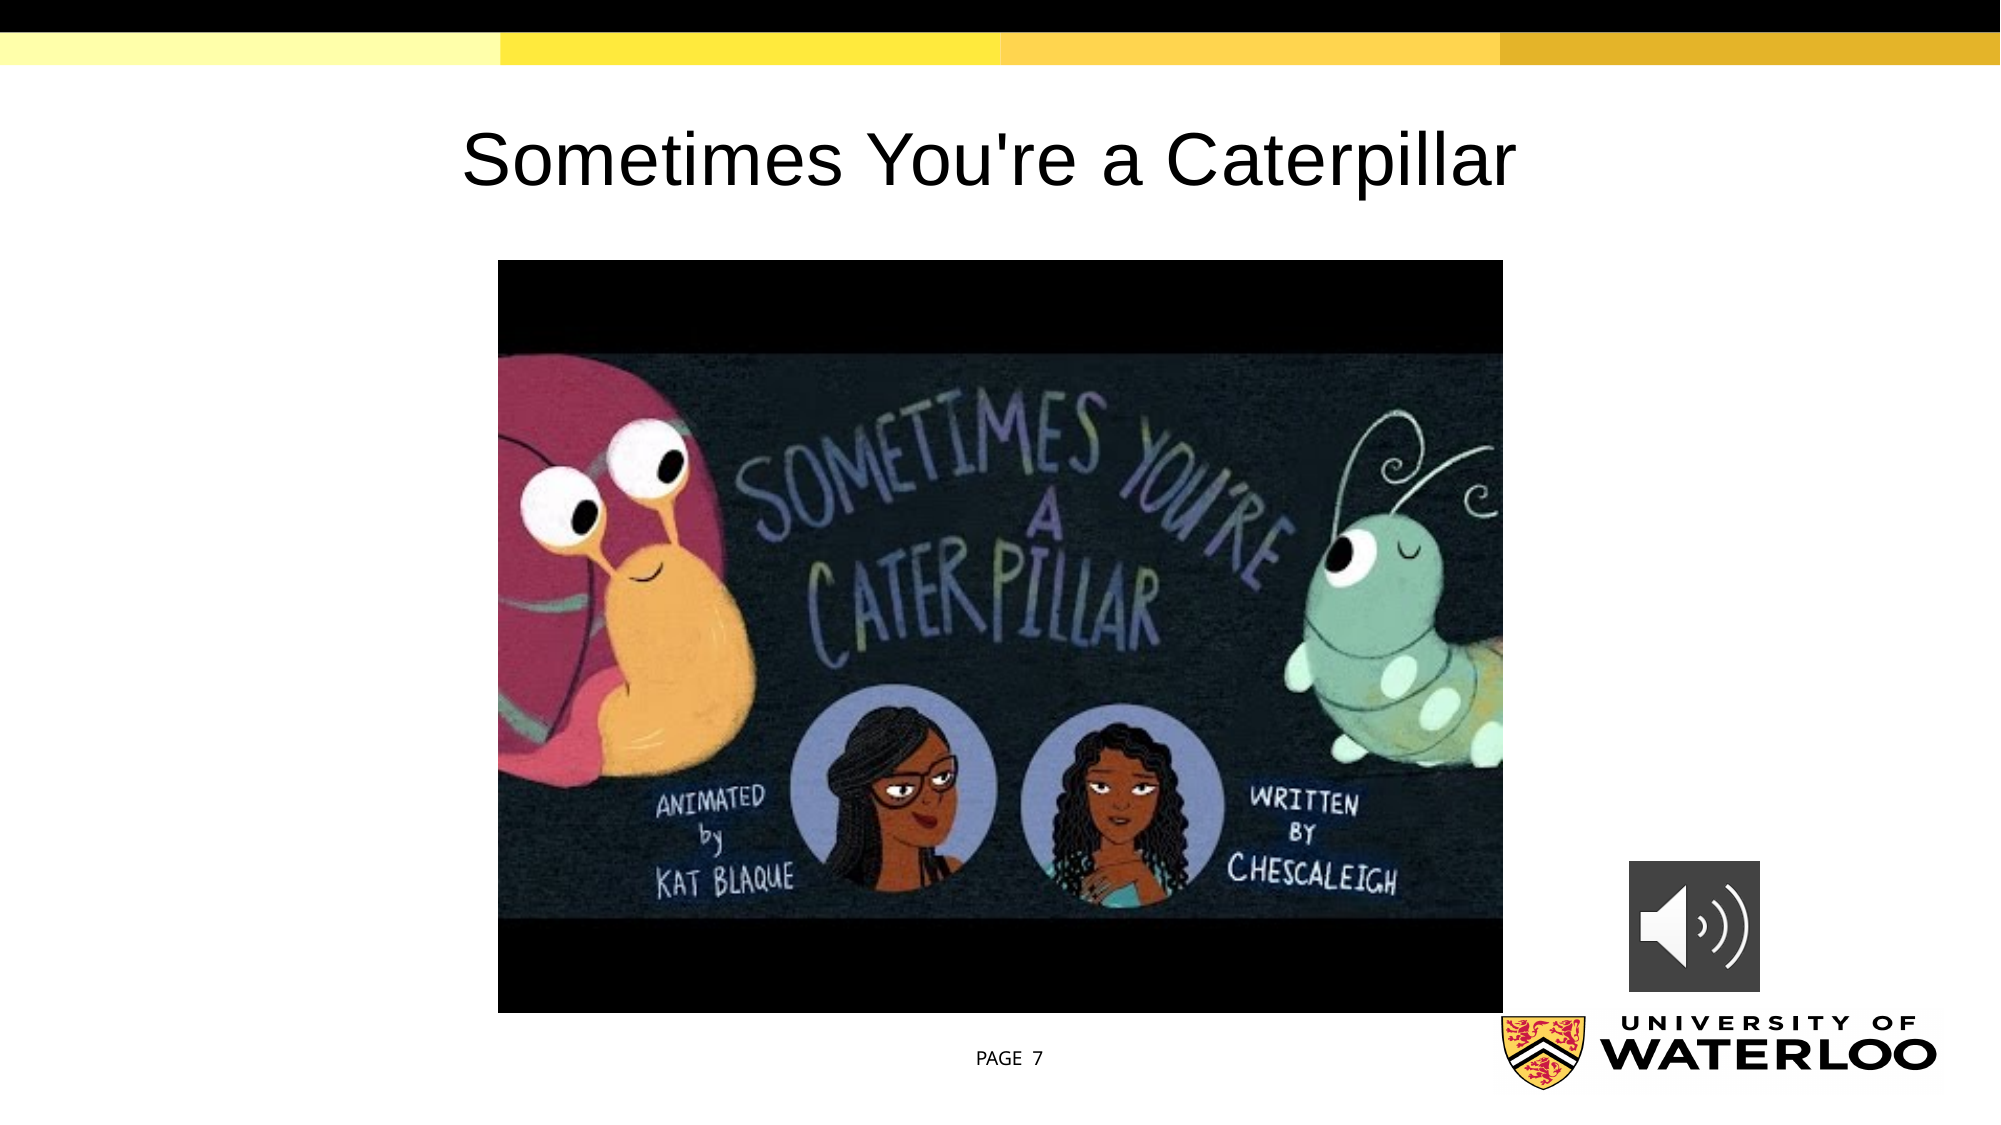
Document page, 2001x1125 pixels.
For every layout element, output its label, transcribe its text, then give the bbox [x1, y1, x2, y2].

picture [1627, 859, 1762, 993]
slide_number PAGE 7 [937, 1039, 1082, 1081]
title Sometimes You're a Caterpillar [446, 85, 1572, 233]
picture [1493, 1008, 1944, 1095]
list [498, 259, 1504, 1014]
